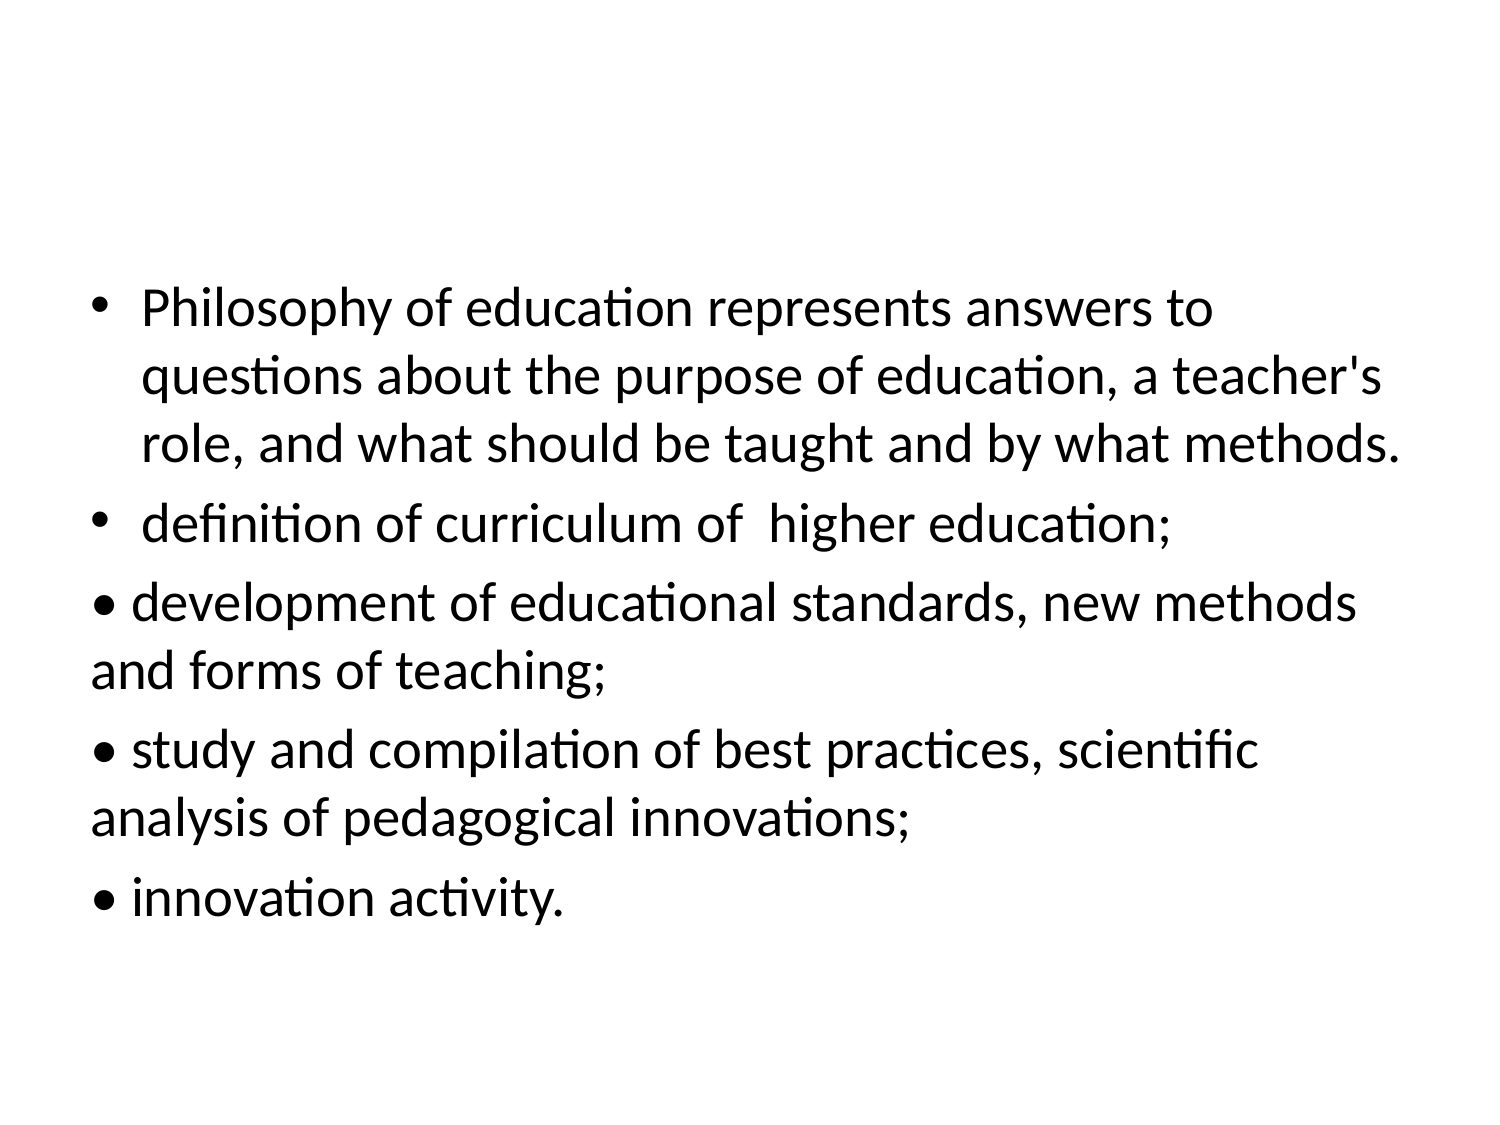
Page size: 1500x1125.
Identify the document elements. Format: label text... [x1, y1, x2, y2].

list Philosophy of education represents answers to questions about the purpose of education, a teacher's role, and what should be taught and by what methods. definition of curriculum of higher education; • development of educational standards, new methods and forms of teaching; • study and compilation of best practices, scientific analysis of pedagogical innovations; • innovation activity. [75, 262, 1425, 1005]
